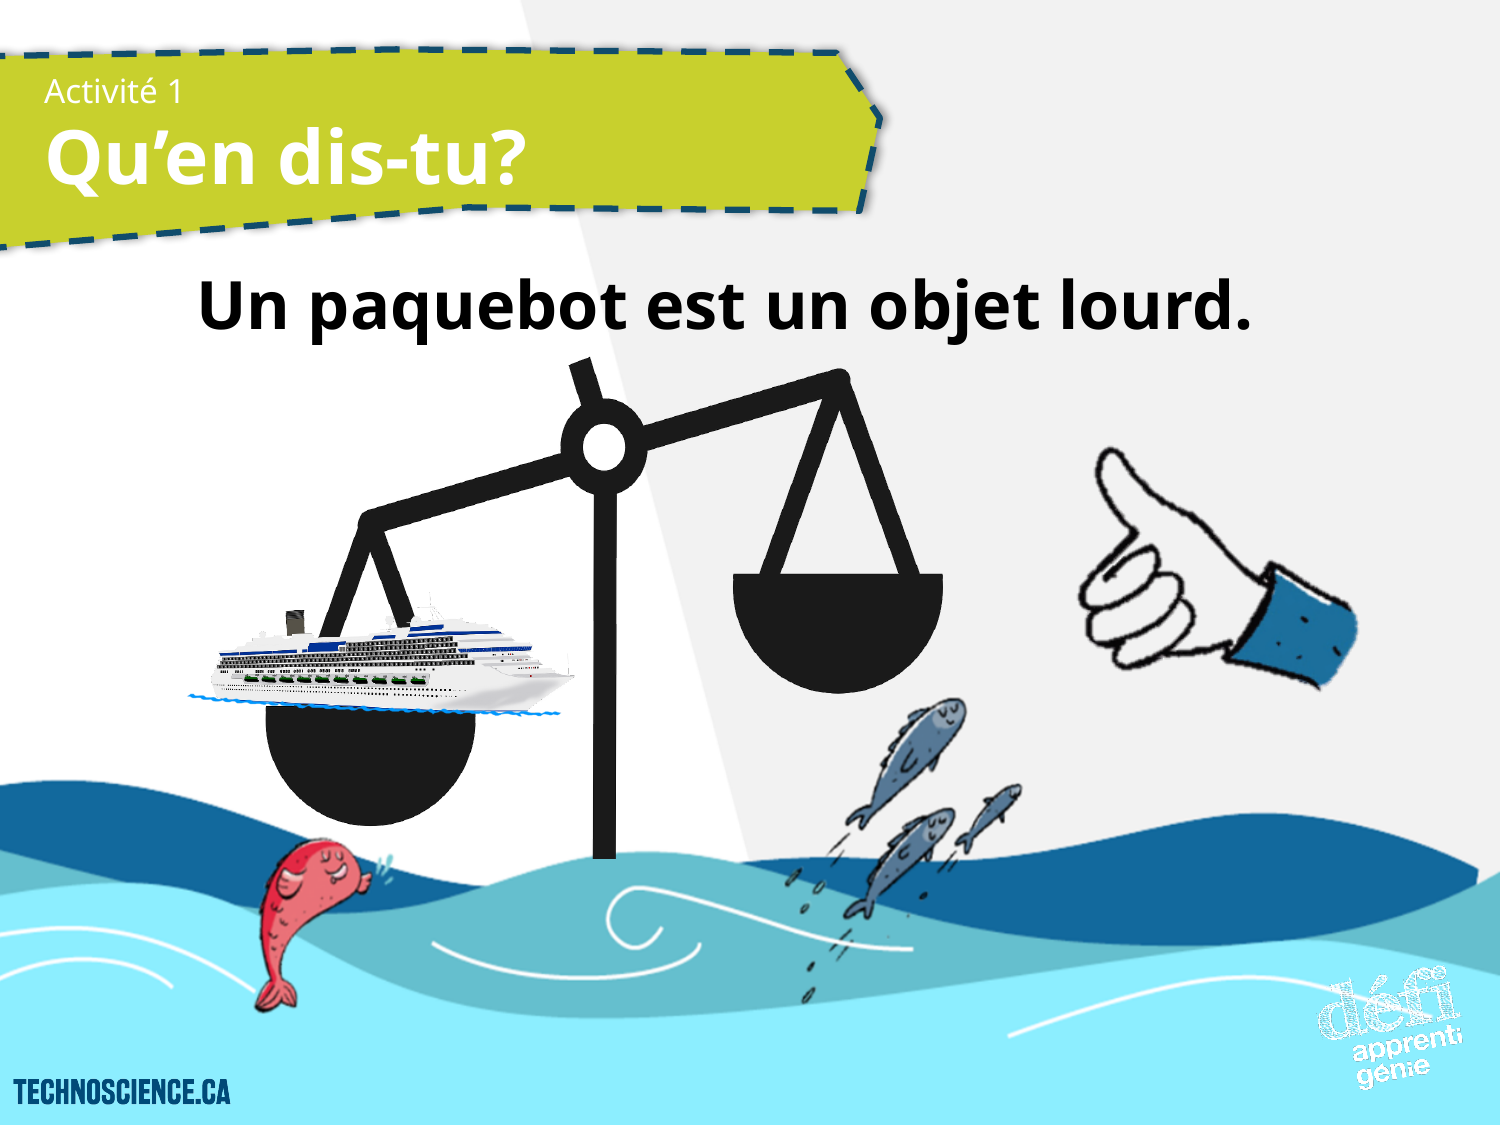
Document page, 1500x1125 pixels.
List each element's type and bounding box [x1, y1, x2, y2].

text_box [186, 347, 944, 859]
picture [0, 0, 1500, 1125]
